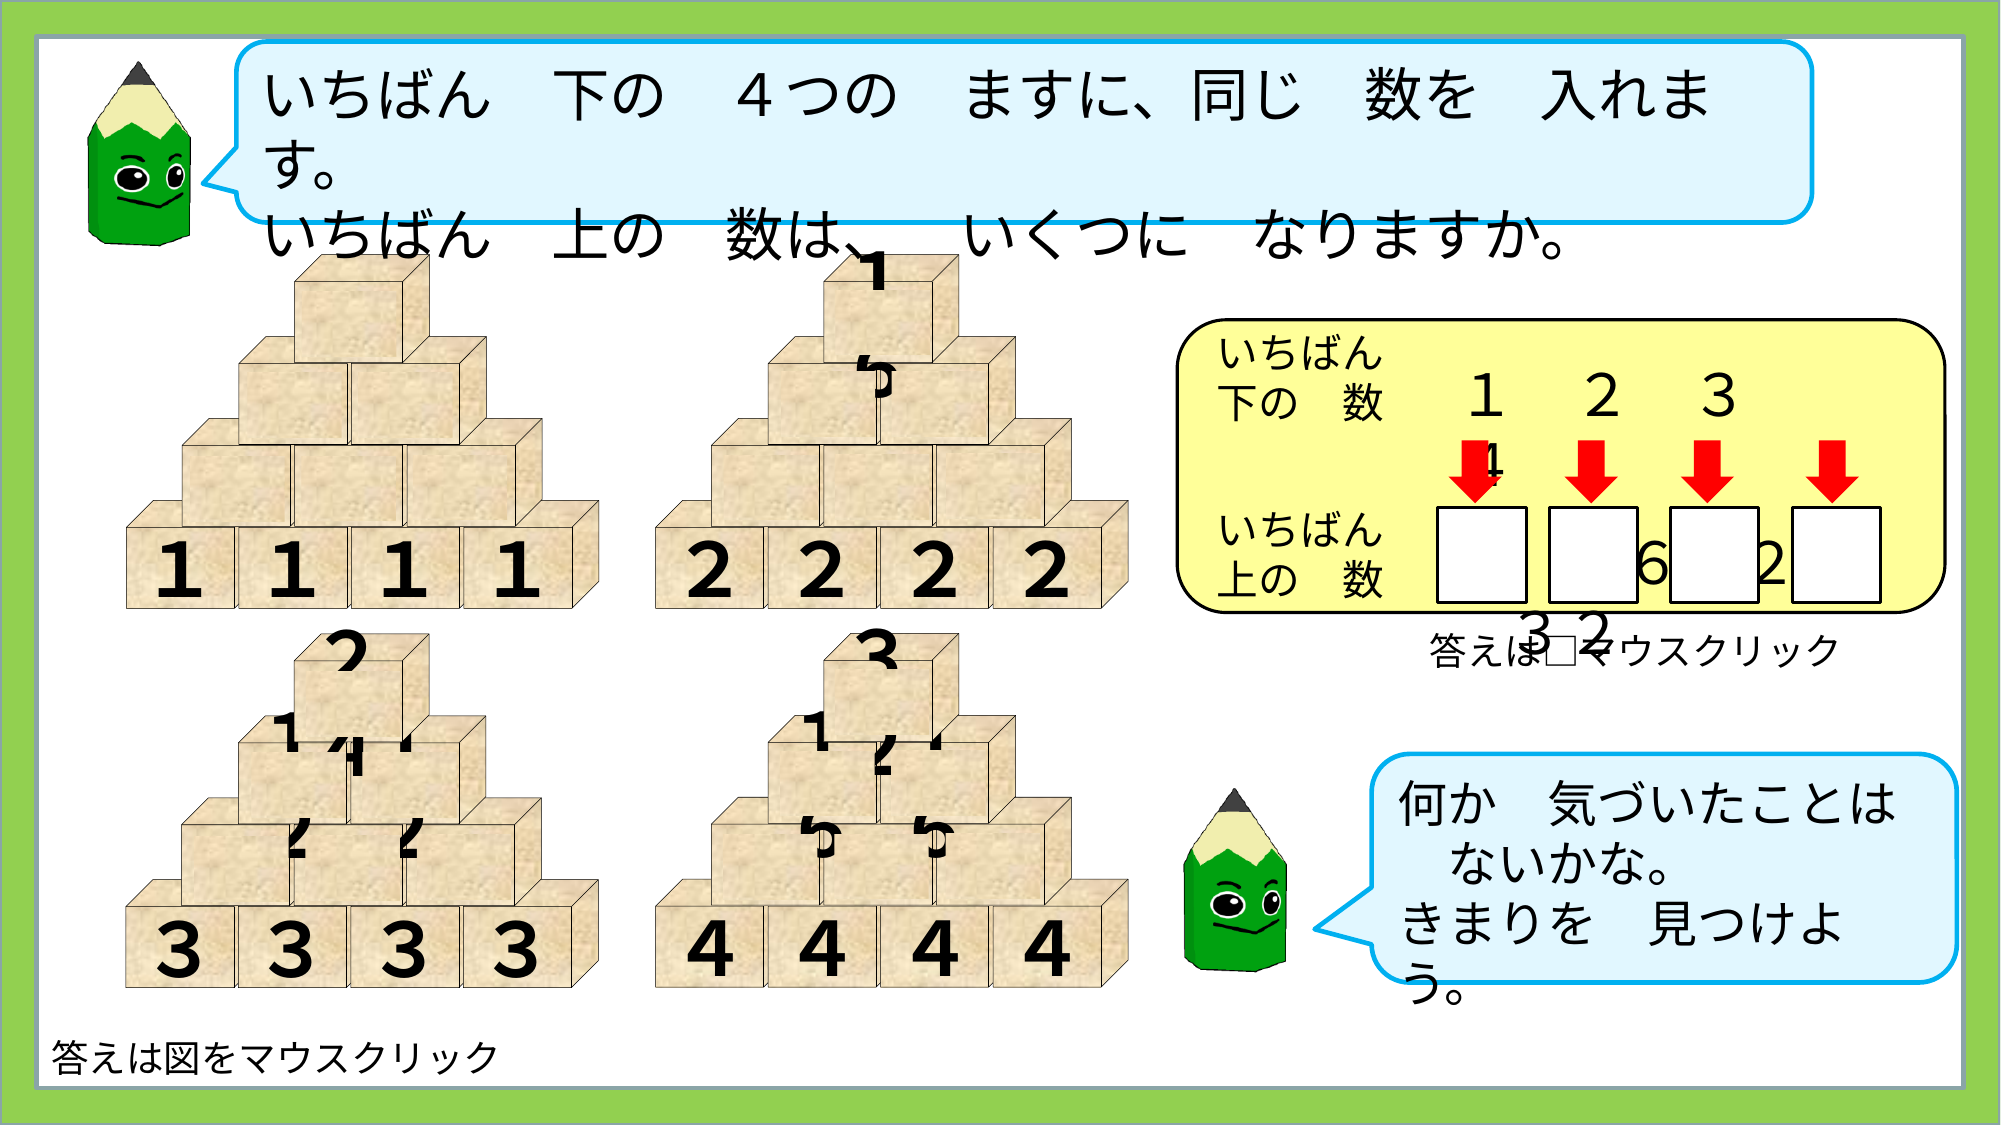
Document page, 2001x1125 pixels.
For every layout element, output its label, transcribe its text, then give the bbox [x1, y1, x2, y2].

picture [1162, 777, 1309, 982]
text_box [1547, 505, 1640, 605]
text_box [655, 633, 1129, 988]
text_box 答えは図をマウスクリック [36, 1028, 597, 1088]
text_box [722, 669, 1041, 900]
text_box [189, 291, 508, 522]
text_box いちばん 上の 数 [1202, 496, 1399, 612]
text_box [1436, 505, 1528, 605]
picture [66, 50, 213, 255]
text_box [723, 289, 1041, 521]
text_box [1803, 438, 1861, 505]
text_box [1446, 438, 1504, 505]
text_box ８ １６ ２４ ３２ [1433, 519, 1895, 620]
text_box 何か 気づいたことは ないかな。 きまりを 見つけよう。 [1313, 751, 1959, 985]
text_box [1668, 505, 1761, 605]
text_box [126, 254, 600, 609]
text_box １ ２ ３ ４ [1442, 350, 1859, 505]
text_box [1562, 438, 1620, 505]
text_box いちばん 下の 数 [1202, 319, 1399, 435]
text_box [1175, 317, 1948, 615]
text_box [1678, 438, 1737, 505]
text_box 答えは□マウスクリック [1414, 620, 1975, 681]
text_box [125, 633, 599, 988]
text_box [1790, 505, 1883, 605]
text_box いちばん 下の ４つの ますに、同じ 数を 入れます。 いちばん 上の 数は、 いくつに なりますか。 [217, 39, 1815, 225]
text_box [193, 670, 512, 902]
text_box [655, 254, 1129, 609]
